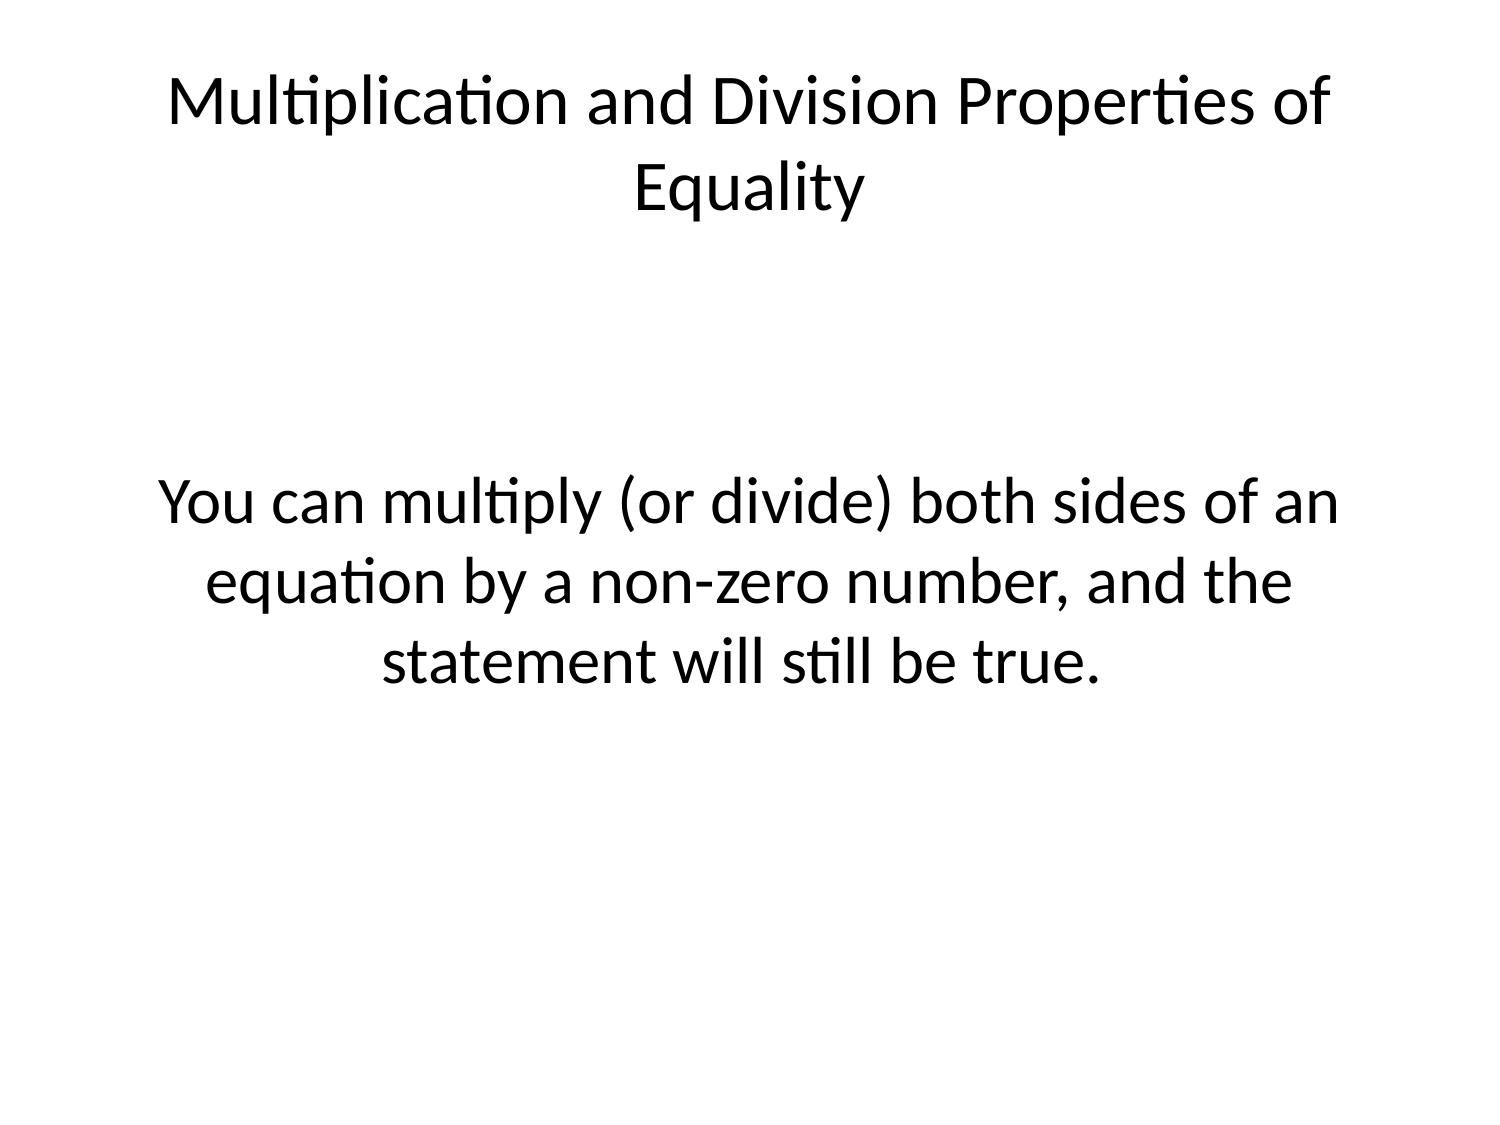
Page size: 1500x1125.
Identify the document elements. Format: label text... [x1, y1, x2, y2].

list You can multiply (or divide) both sides of an equation by a non-zero number, and the statement will still be true. [75, 262, 1425, 1005]
title Multiplication and Division Properties of Equality [75, 45, 1425, 233]
